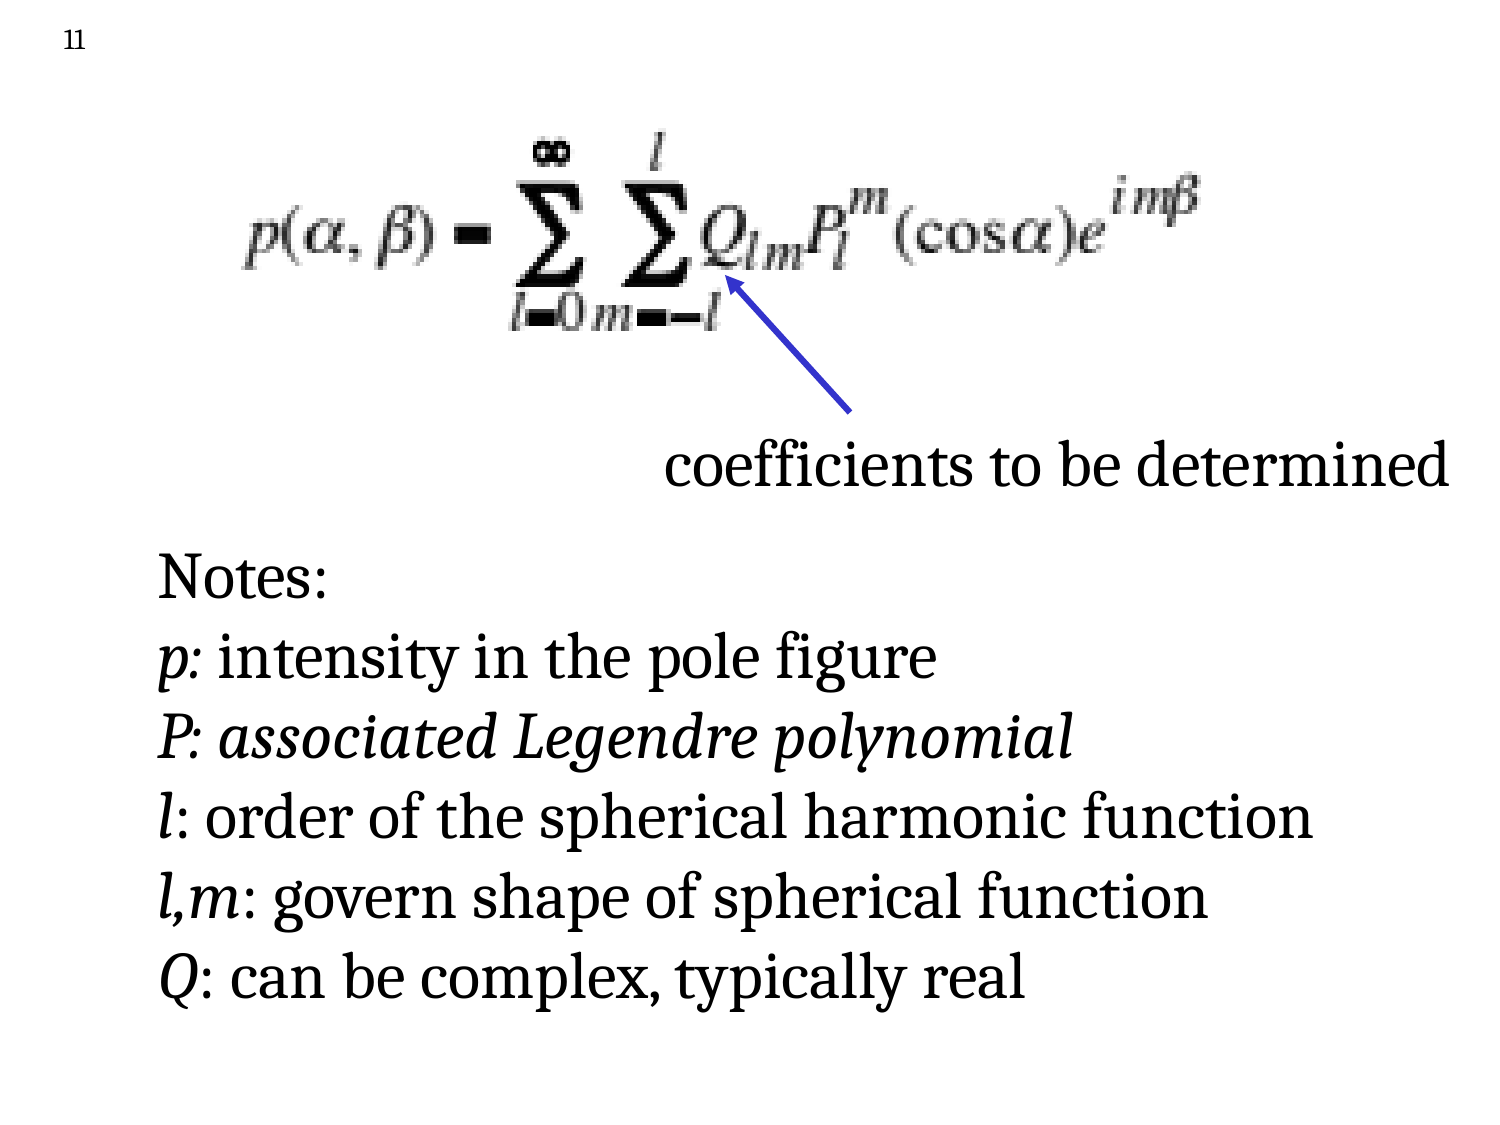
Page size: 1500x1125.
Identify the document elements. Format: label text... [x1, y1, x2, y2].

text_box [237, 124, 1210, 336]
slide_number 11 [12, 12, 101, 63]
text_box coefficients to be determined [649, 412, 1468, 508]
text_box Notes: p: intensity in the pole figure P: associated Legendre polynomial l: order of the spherical harmonic function l,m: govern shape of spherical function Q: can be complex, typically real [142, 524, 1332, 1020]
